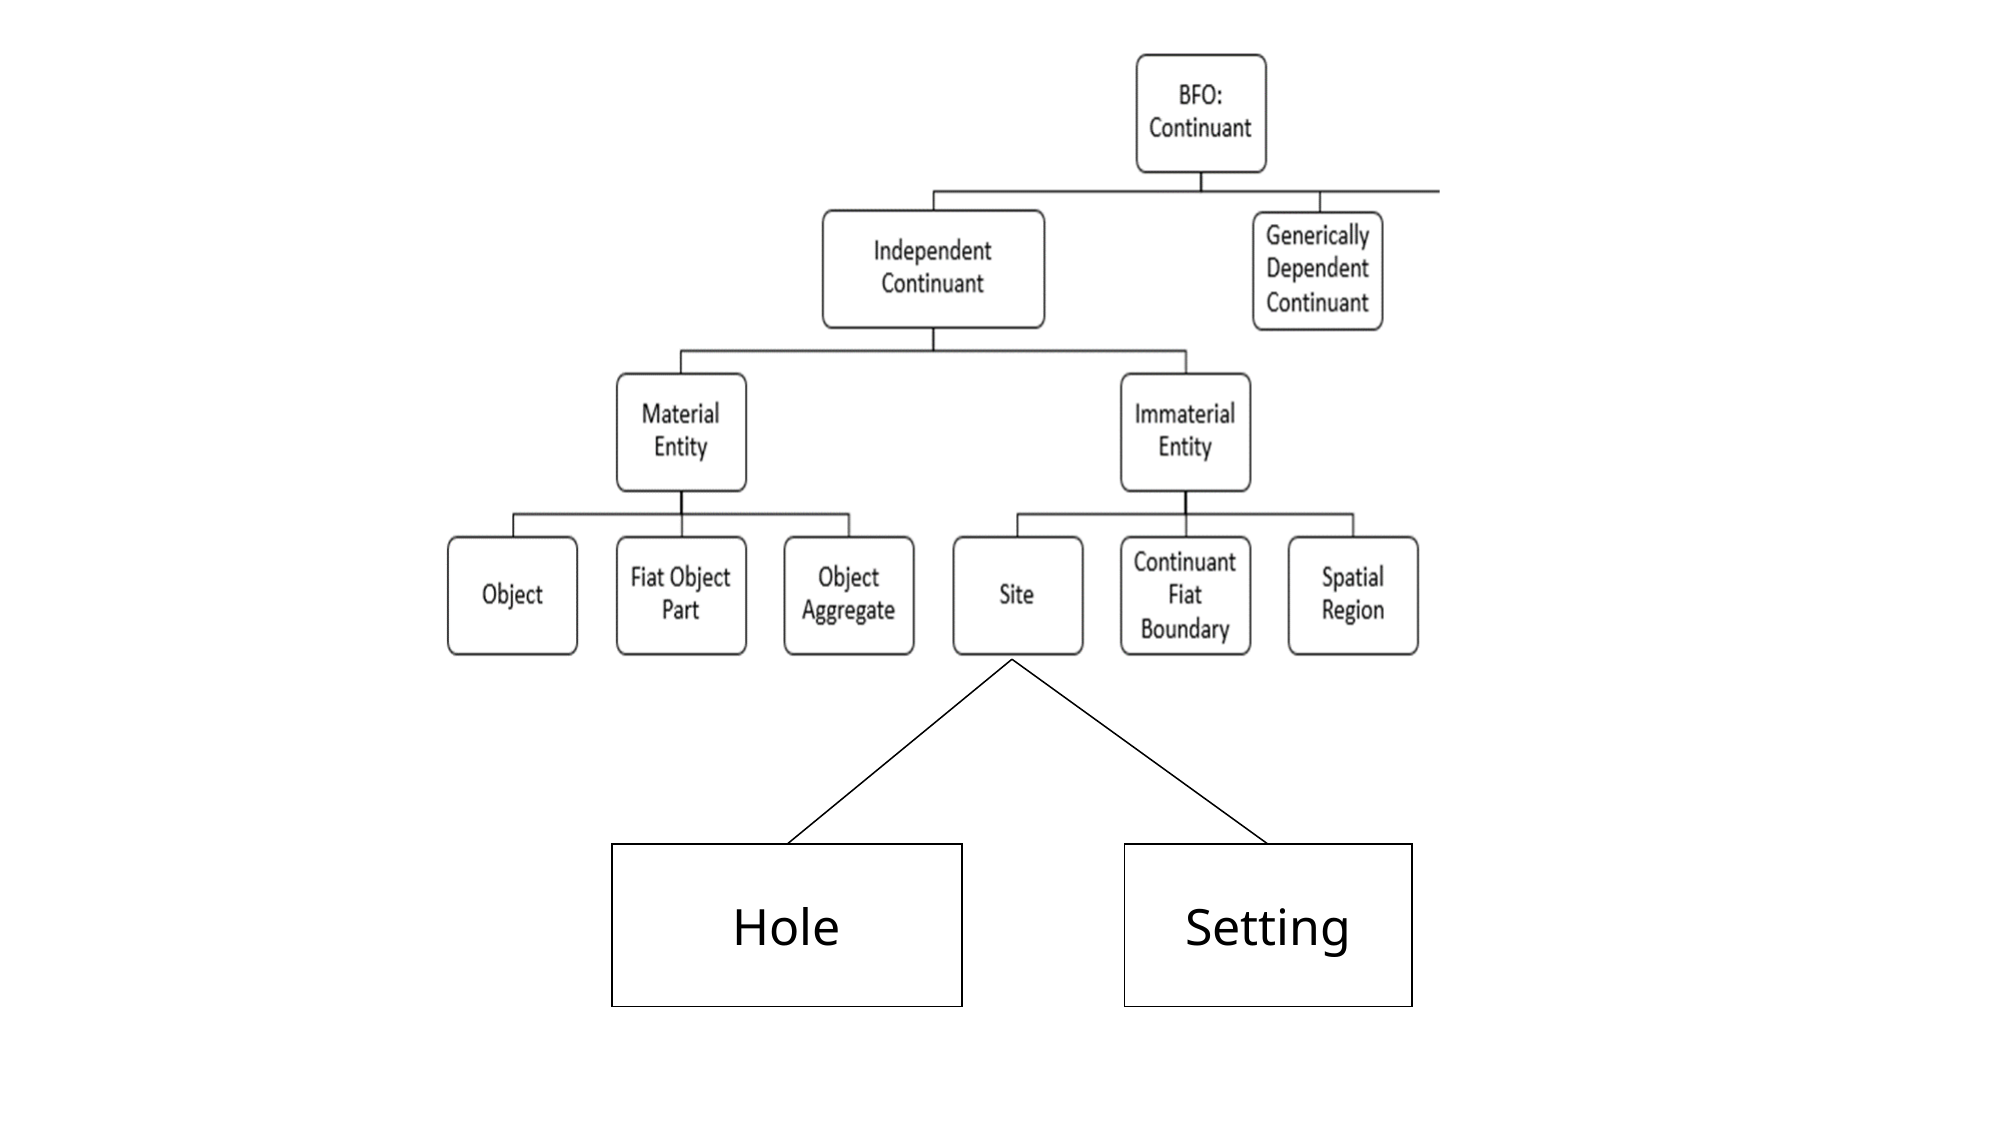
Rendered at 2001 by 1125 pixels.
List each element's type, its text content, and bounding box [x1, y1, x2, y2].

picture [431, 40, 1440, 666]
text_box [1011, 658, 1269, 845]
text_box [786, 658, 1010, 845]
text_box Setting [1124, 844, 1412, 1007]
text_box Hole [611, 844, 962, 1007]
